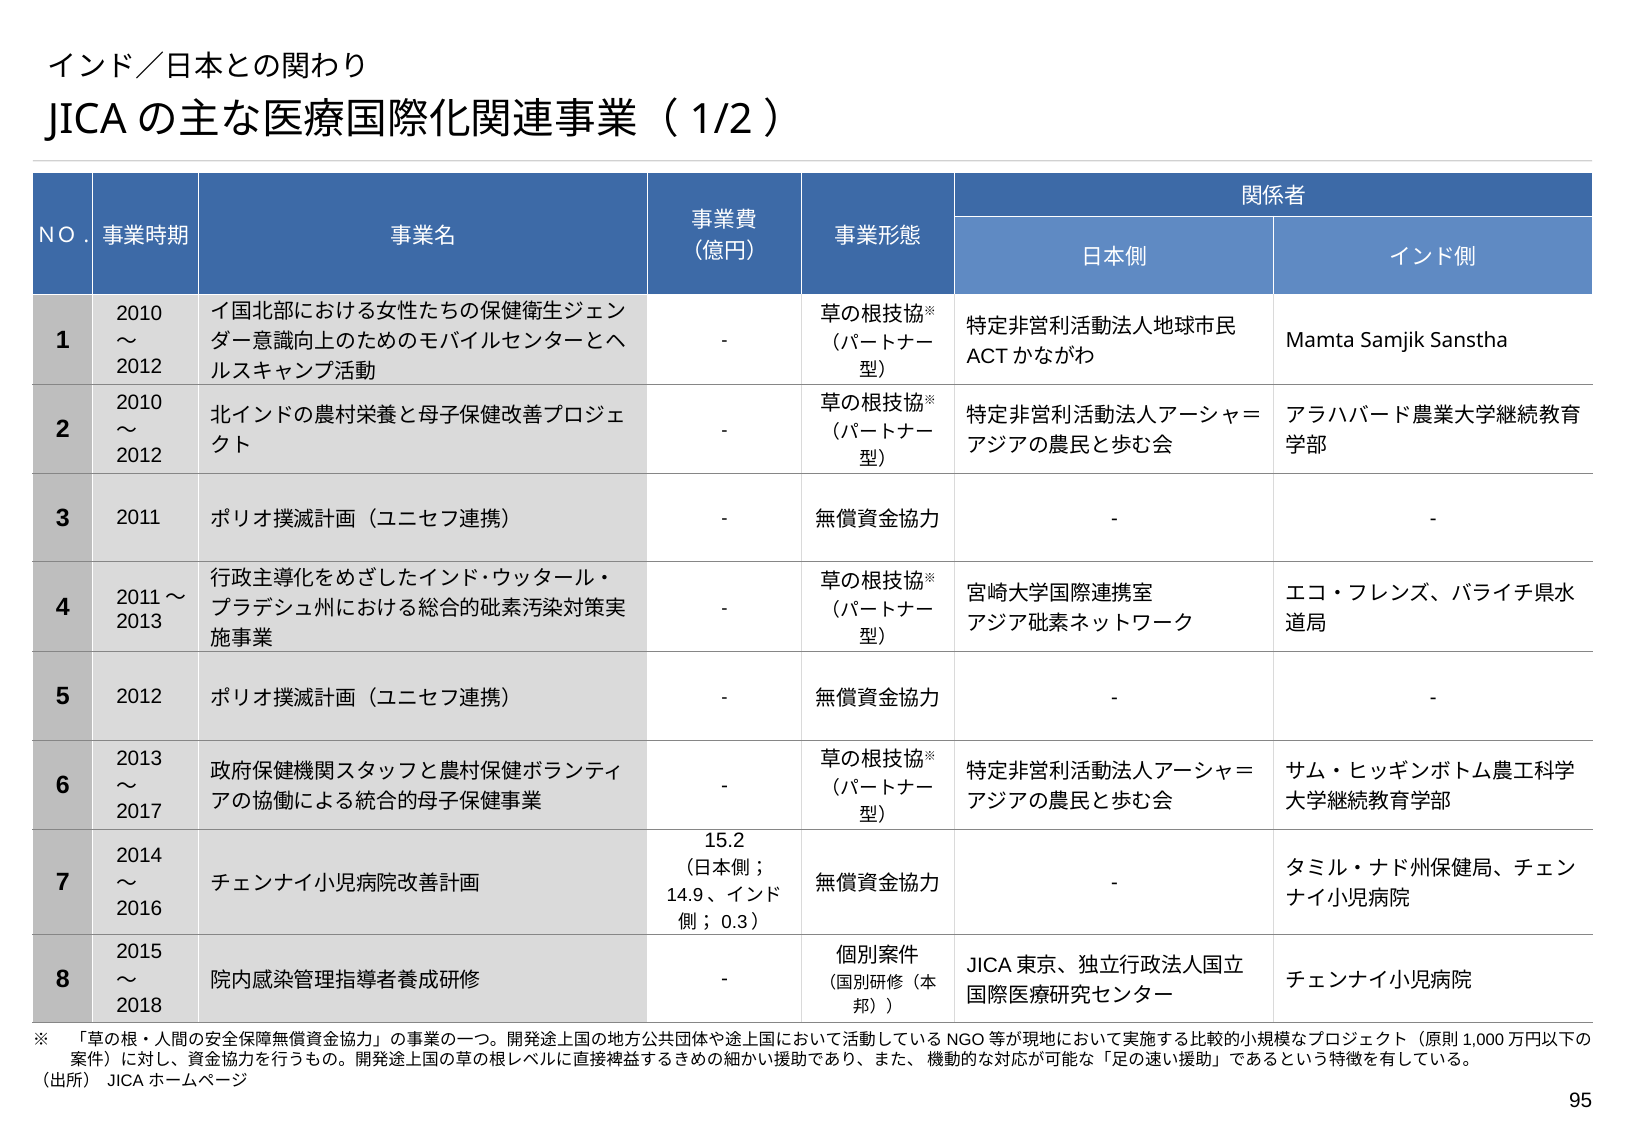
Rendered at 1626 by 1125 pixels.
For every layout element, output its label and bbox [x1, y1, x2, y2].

table_cell [93, 385, 198, 473]
table_cell [955, 295, 1273, 384]
table_cell [955, 935, 1273, 1022]
table_cell [1274, 217, 1592, 294]
table_cell [93, 741, 198, 829]
text_box [32, 1023, 1592, 1094]
table_cell [802, 935, 954, 1022]
table_cell [33, 474, 92, 561]
table_cell [1274, 935, 1593, 1022]
table_cell [648, 474, 801, 561]
table_cell [955, 562, 1273, 651]
table_cell [93, 830, 198, 934]
table_header [93, 173, 198, 294]
table_cell [802, 295, 954, 384]
table_cell [33, 741, 92, 829]
table_cell [802, 741, 954, 829]
table_cell [802, 385, 954, 473]
table_header [955, 173, 1592, 216]
table_cell [802, 652, 954, 740]
title [32, 30, 1593, 90]
table_cell [648, 741, 801, 829]
table_cell [955, 741, 1273, 829]
table_cell [802, 562, 954, 651]
table_cell [1274, 741, 1593, 829]
table_cell [955, 830, 1273, 934]
table_cell [1274, 562, 1593, 651]
table_cell [33, 830, 92, 934]
table_cell [199, 562, 647, 651]
table_cell [33, 385, 92, 473]
list [32, 90, 1593, 149]
table_cell [93, 562, 198, 651]
table_cell [199, 652, 647, 740]
table_cell [93, 474, 198, 561]
table_cell [93, 652, 198, 740]
table_cell [648, 935, 801, 1022]
table_cell [648, 562, 801, 651]
table_cell [1274, 830, 1593, 934]
table_cell [33, 652, 92, 740]
table_cell [648, 385, 801, 473]
table_cell [93, 935, 198, 1022]
table_cell [648, 295, 801, 384]
table_cell [955, 385, 1273, 473]
table_cell [1274, 474, 1593, 561]
table_cell [1274, 385, 1593, 473]
table_cell [33, 562, 92, 651]
table_cell [199, 830, 647, 934]
table_cell [955, 474, 1273, 561]
table_header [199, 173, 647, 294]
table_cell [199, 385, 647, 473]
table_cell [199, 295, 647, 384]
table_cell [648, 652, 801, 740]
table_cell [802, 830, 954, 934]
table_cell [1274, 295, 1593, 384]
table_header [33, 173, 92, 294]
table_cell [648, 830, 801, 934]
table_cell [955, 217, 1273, 294]
table_cell [1274, 652, 1593, 740]
table_cell [955, 652, 1273, 740]
table_cell [199, 935, 647, 1022]
table_cell [199, 474, 647, 561]
table_cell [33, 935, 92, 1022]
table_header [648, 173, 801, 294]
table_header [802, 173, 954, 294]
table_cell [33, 295, 92, 384]
table_cell [199, 741, 647, 829]
table_cell [802, 474, 954, 561]
table_cell [93, 295, 198, 384]
